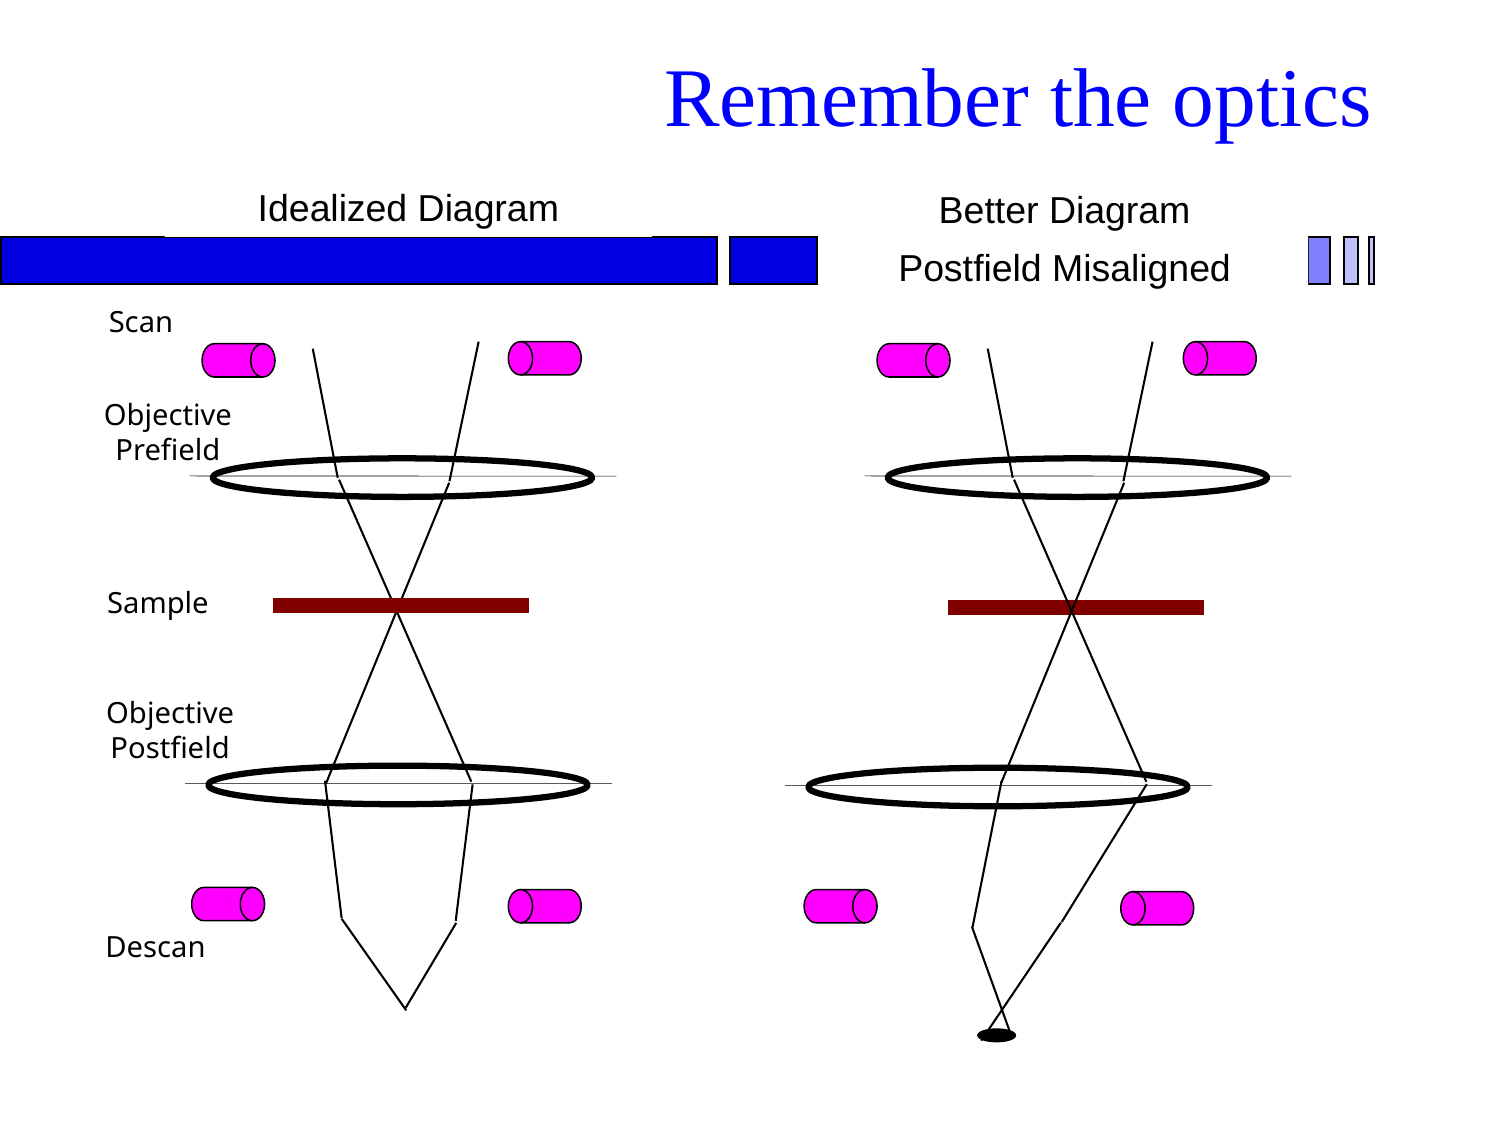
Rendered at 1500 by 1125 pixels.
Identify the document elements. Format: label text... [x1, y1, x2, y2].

text_box Descan [44, 921, 267, 971]
text_box [508, 889, 582, 923]
text_box Objective Postfield [58, 686, 282, 772]
text_box Scan [29, 295, 253, 346]
text_box [508, 341, 582, 375]
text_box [189, 458, 617, 497]
title Remember the optics [112, 31, 1388, 150]
text_box [191, 887, 265, 921]
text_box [185, 765, 612, 805]
text_box Objective Prefield [56, 388, 280, 474]
text_box Idealized Diagram [164, 177, 653, 237]
text_box Sample [92, 576, 224, 627]
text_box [785, 179, 1309, 1042]
text_box [202, 343, 276, 378]
text_box [275, 600, 527, 611]
